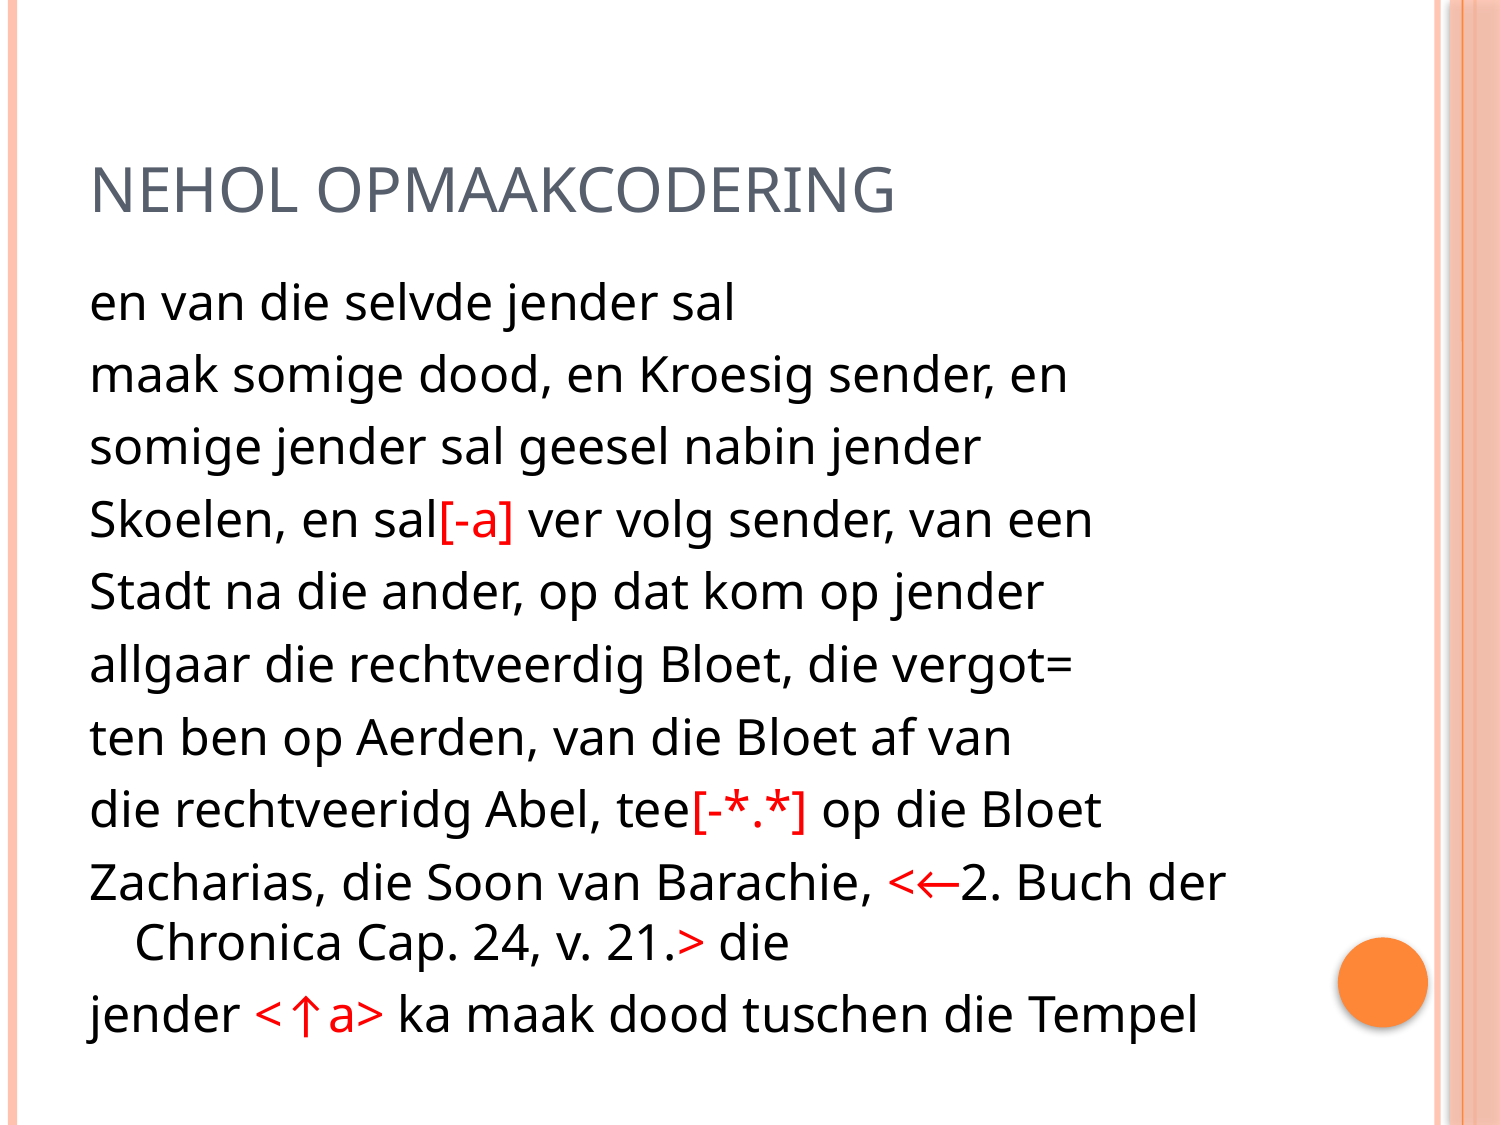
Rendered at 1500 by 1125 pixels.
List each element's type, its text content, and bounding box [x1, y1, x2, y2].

list en van die selvde jender sal maak somige dood, en Kroesig sender, en somige jender sal geesel nabin jender Skoelen, en sal[-a] ver volg sender, van een Stadt na die ander, op dat kom op jender allgaar die rechtveerdig Bloet, die vergot= ten ben op Aerden, van die Bloet af van die rechtveeridg Abel, tee[-*.*] op die Bloet Zacharias, die Soon van Barachie, <←2. Buch der Chronica Cap. 24, v. 21.> die jender <↑a> ka maak dood tuschen die Tempel [75, 262, 1300, 1062]
title NEHOL opmaakcodering [75, 45, 1300, 233]
